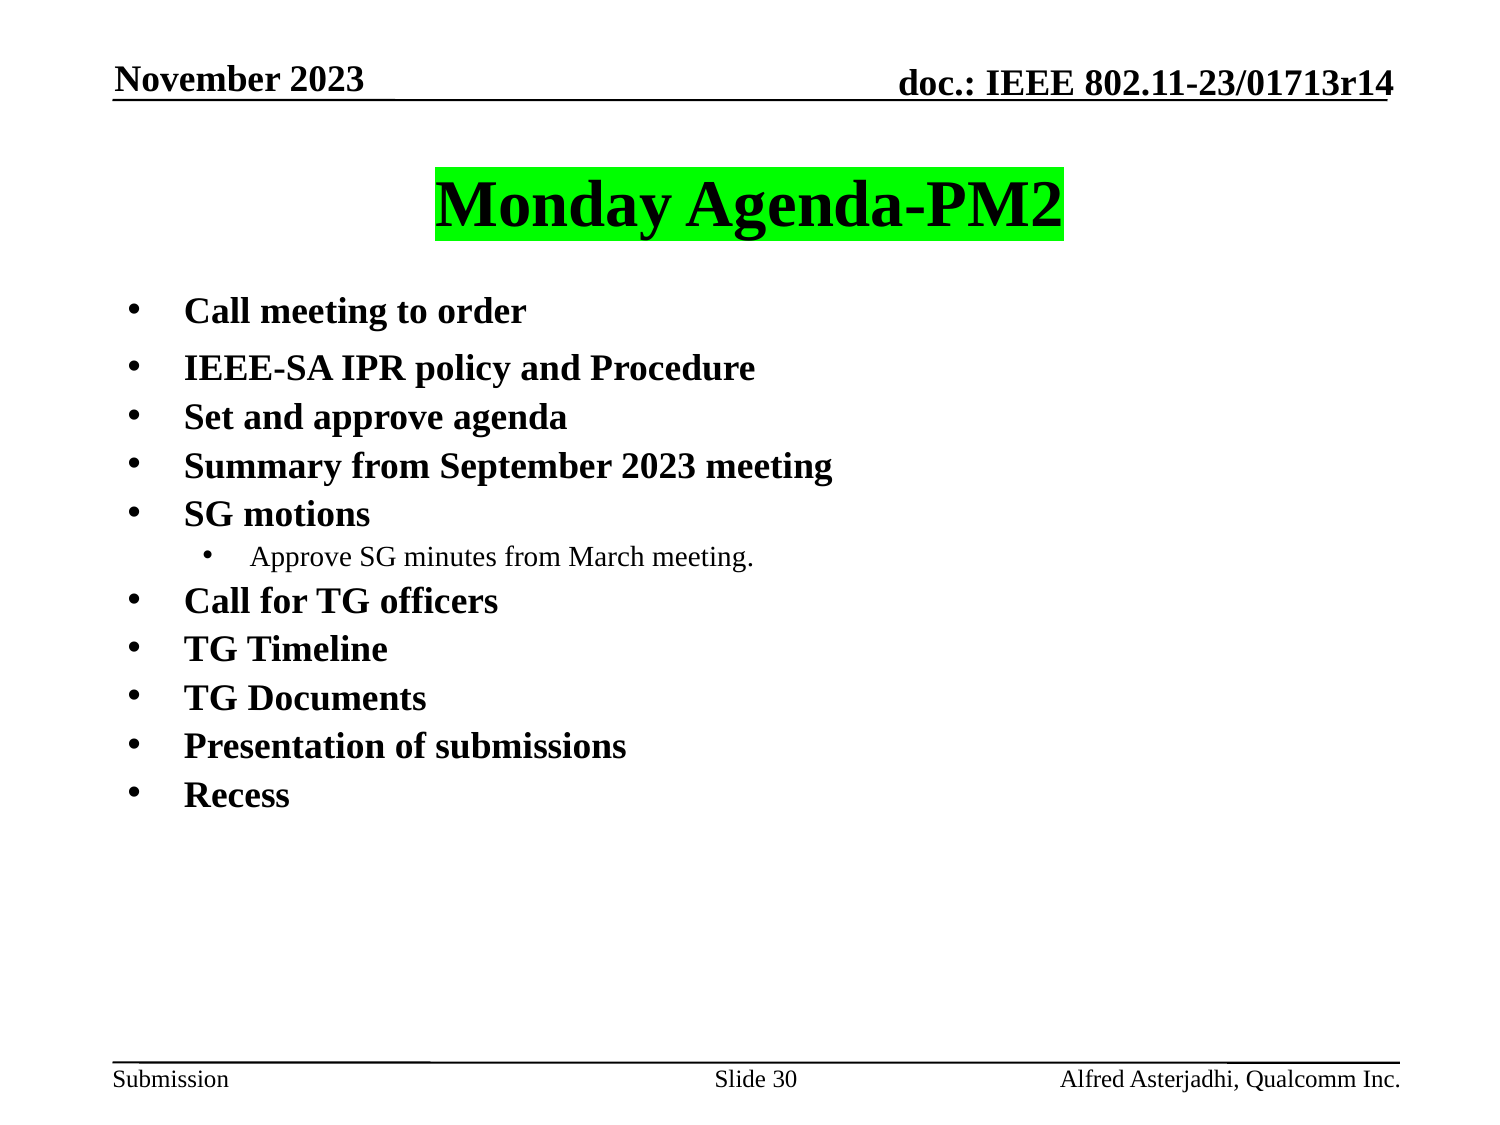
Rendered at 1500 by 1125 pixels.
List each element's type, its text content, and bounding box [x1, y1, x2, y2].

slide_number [114, 54, 423, 100]
list Call meeting to order IEEE-SA IPR policy and Procedure Set and approve agenda Summary from September 2023 meeting SG motions Approve SG minutes from March meeting. Call for TG officers TG Timeline TG Documents Presentation of submissions Recess [112, 286, 1388, 1060]
title Monday Agenda-PM2 [112, 112, 1388, 286]
footer Alfred Asterjadhi, Qualcomm Inc. [878, 1061, 1402, 1093]
slide_number Slide 30 [712, 1061, 800, 1123]
